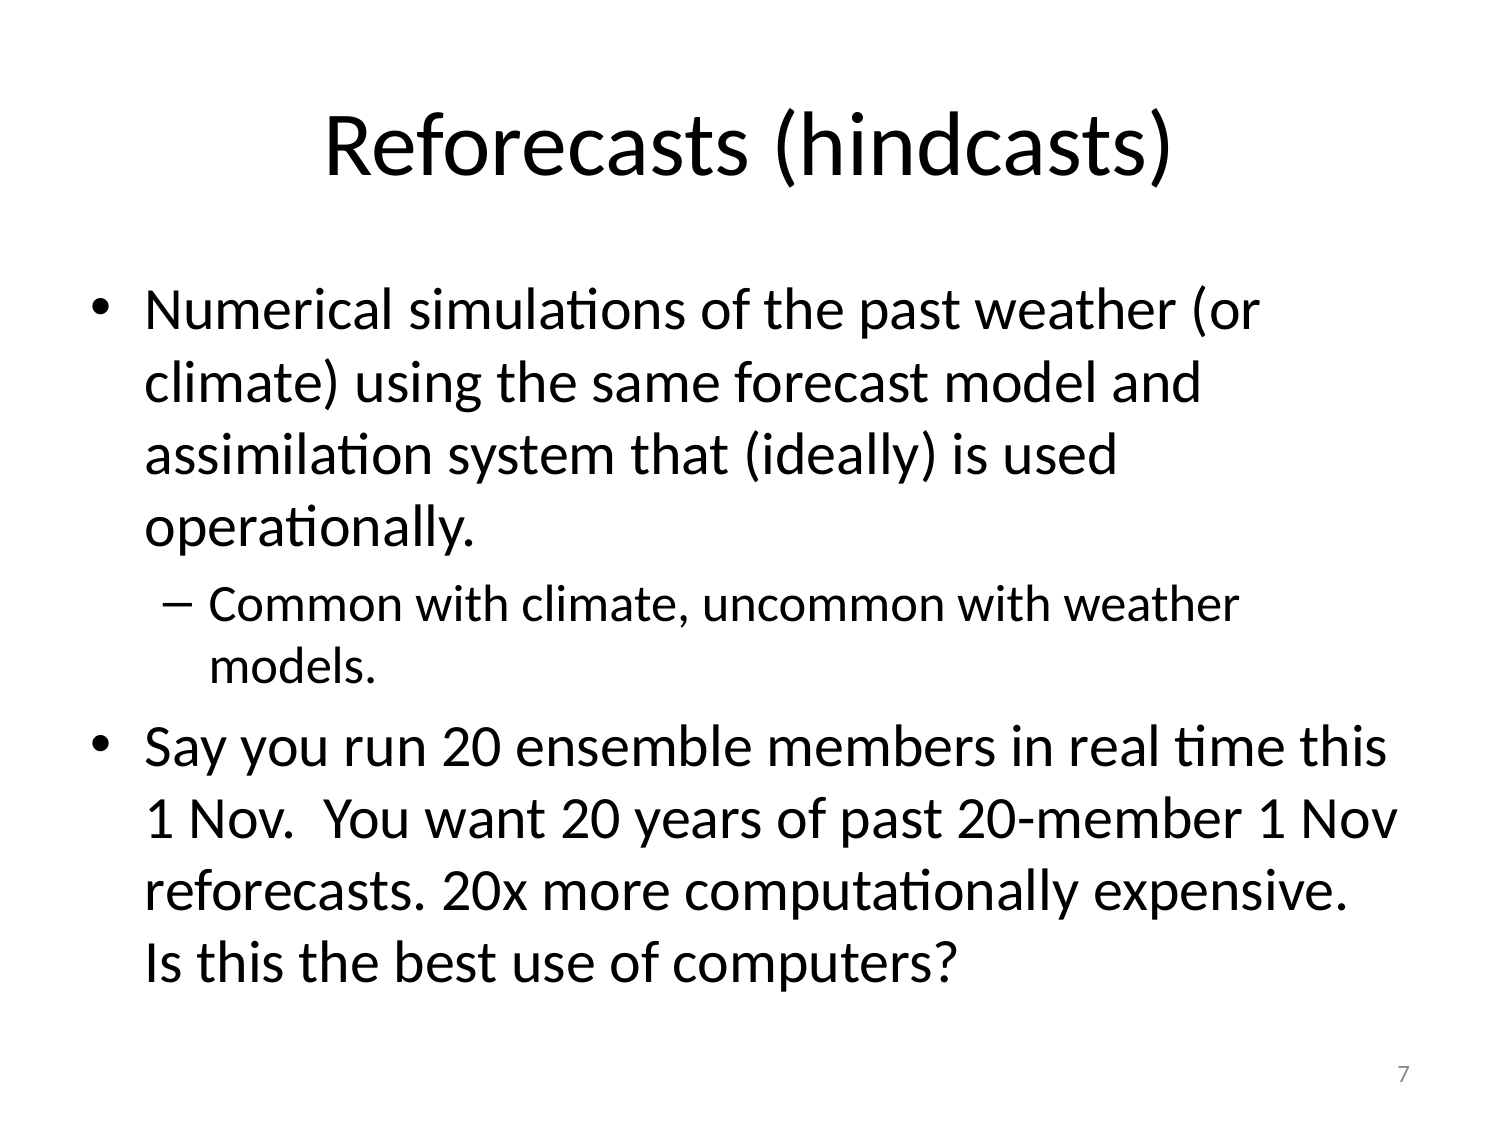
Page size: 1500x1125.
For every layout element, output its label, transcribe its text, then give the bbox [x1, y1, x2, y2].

title Reforecasts (hindcasts) [75, 45, 1425, 233]
slide_number 7 [1074, 1042, 1425, 1103]
list Numerical simulations of the past weather (or climate) using the same forecast model and assimilation system that (ideally) is used operationally. Common with climate, uncommon with weather models. Say you run 20 ensemble members in real time this 1 Nov. You want 20 years of past 20-member 1 Nov reforecasts. 20x more computationally expensive. Is this the best use of computers? [75, 262, 1425, 1005]
